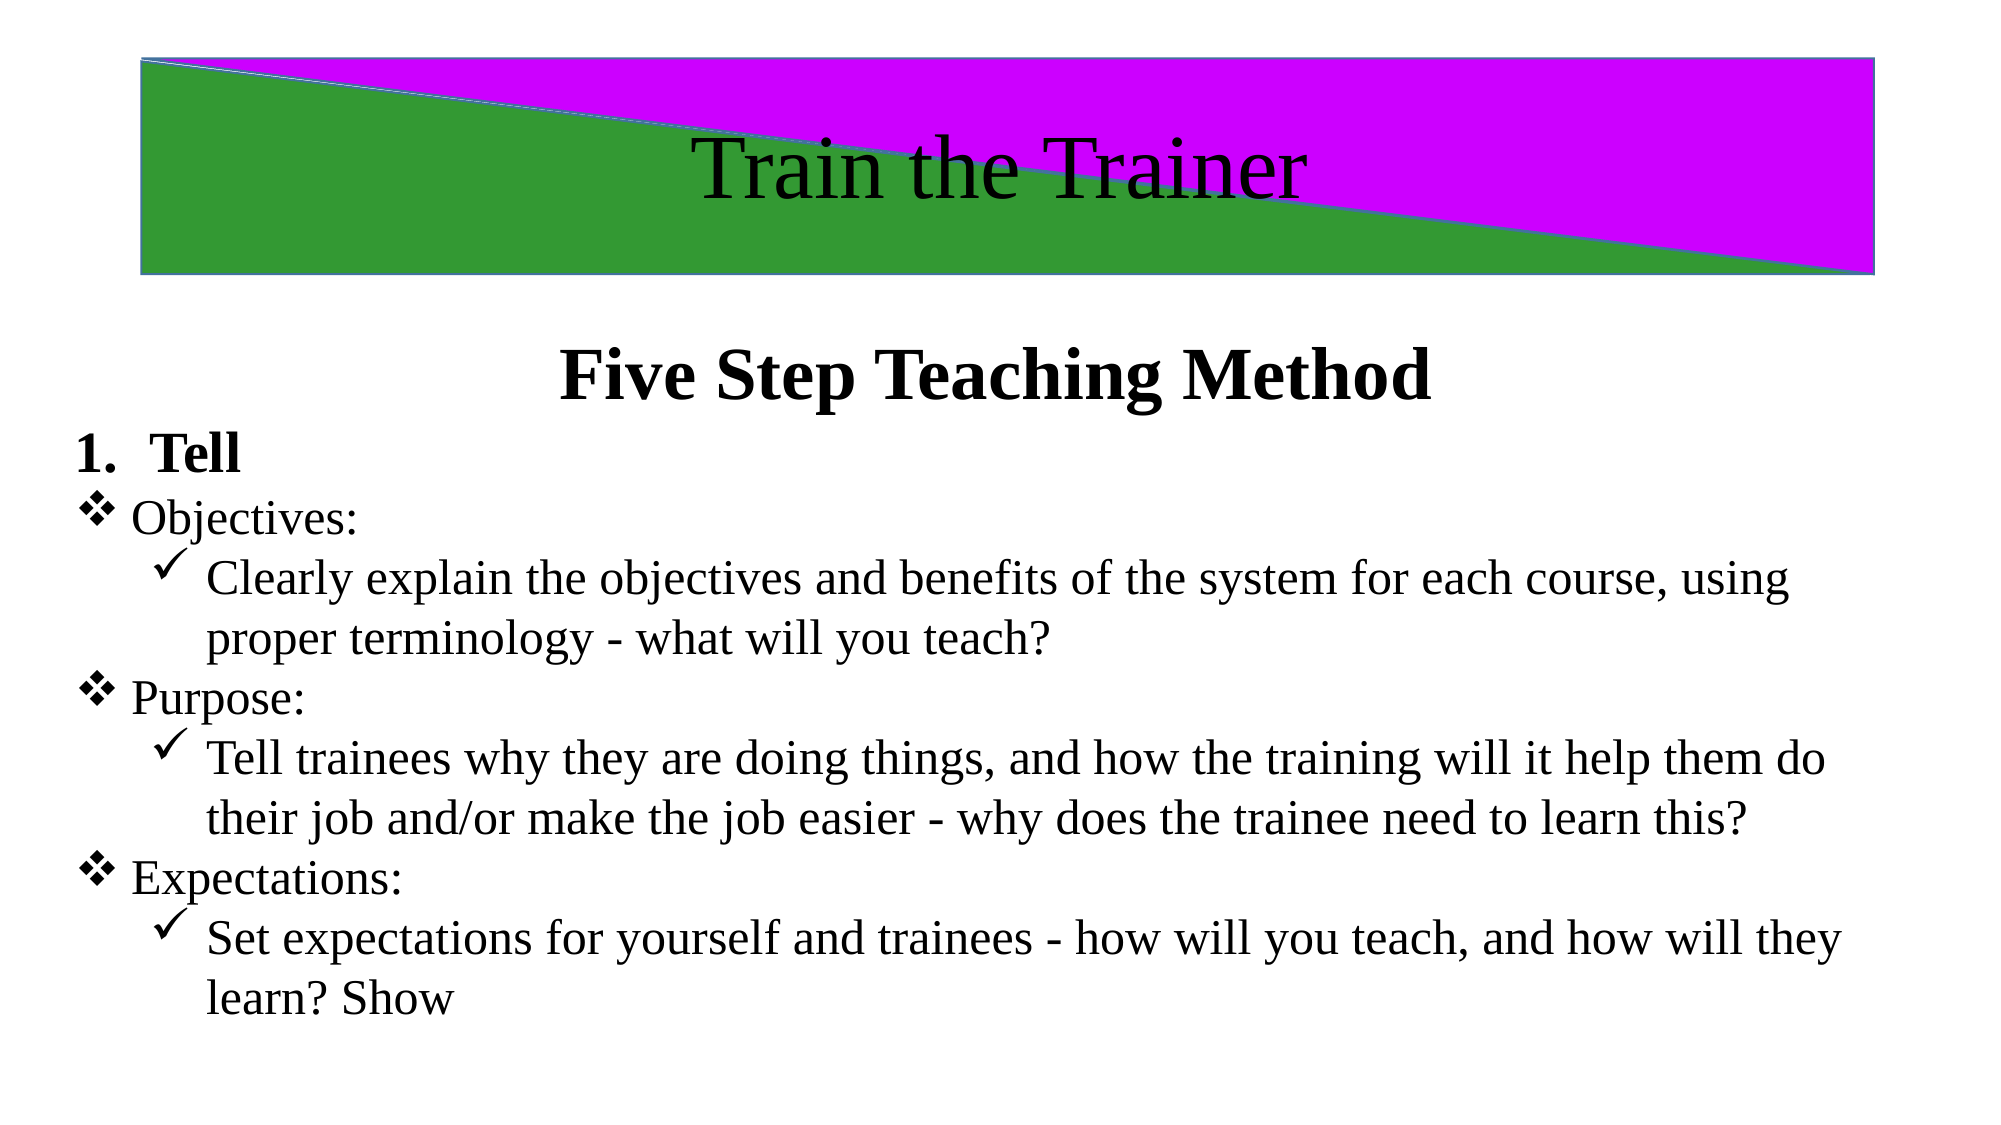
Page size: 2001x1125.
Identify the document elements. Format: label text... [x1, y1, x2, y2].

title Train the Trainer [137, 59, 1863, 278]
text_box Five Step Teaching Method Tell Objectives: Clearly explain the objectives and benefits of the system for each course, using proper terminology - what will you teach? Purpose: Tell trainees why they are doing things, and how the training will it help them do their job and/or make the job easier - why does the trainee need to learn this? Expectations: Set expectations for yourself and trainees - how will you teach, and how will they learn? Show [59, 317, 1932, 1032]
text_box [141, 57, 1875, 276]
